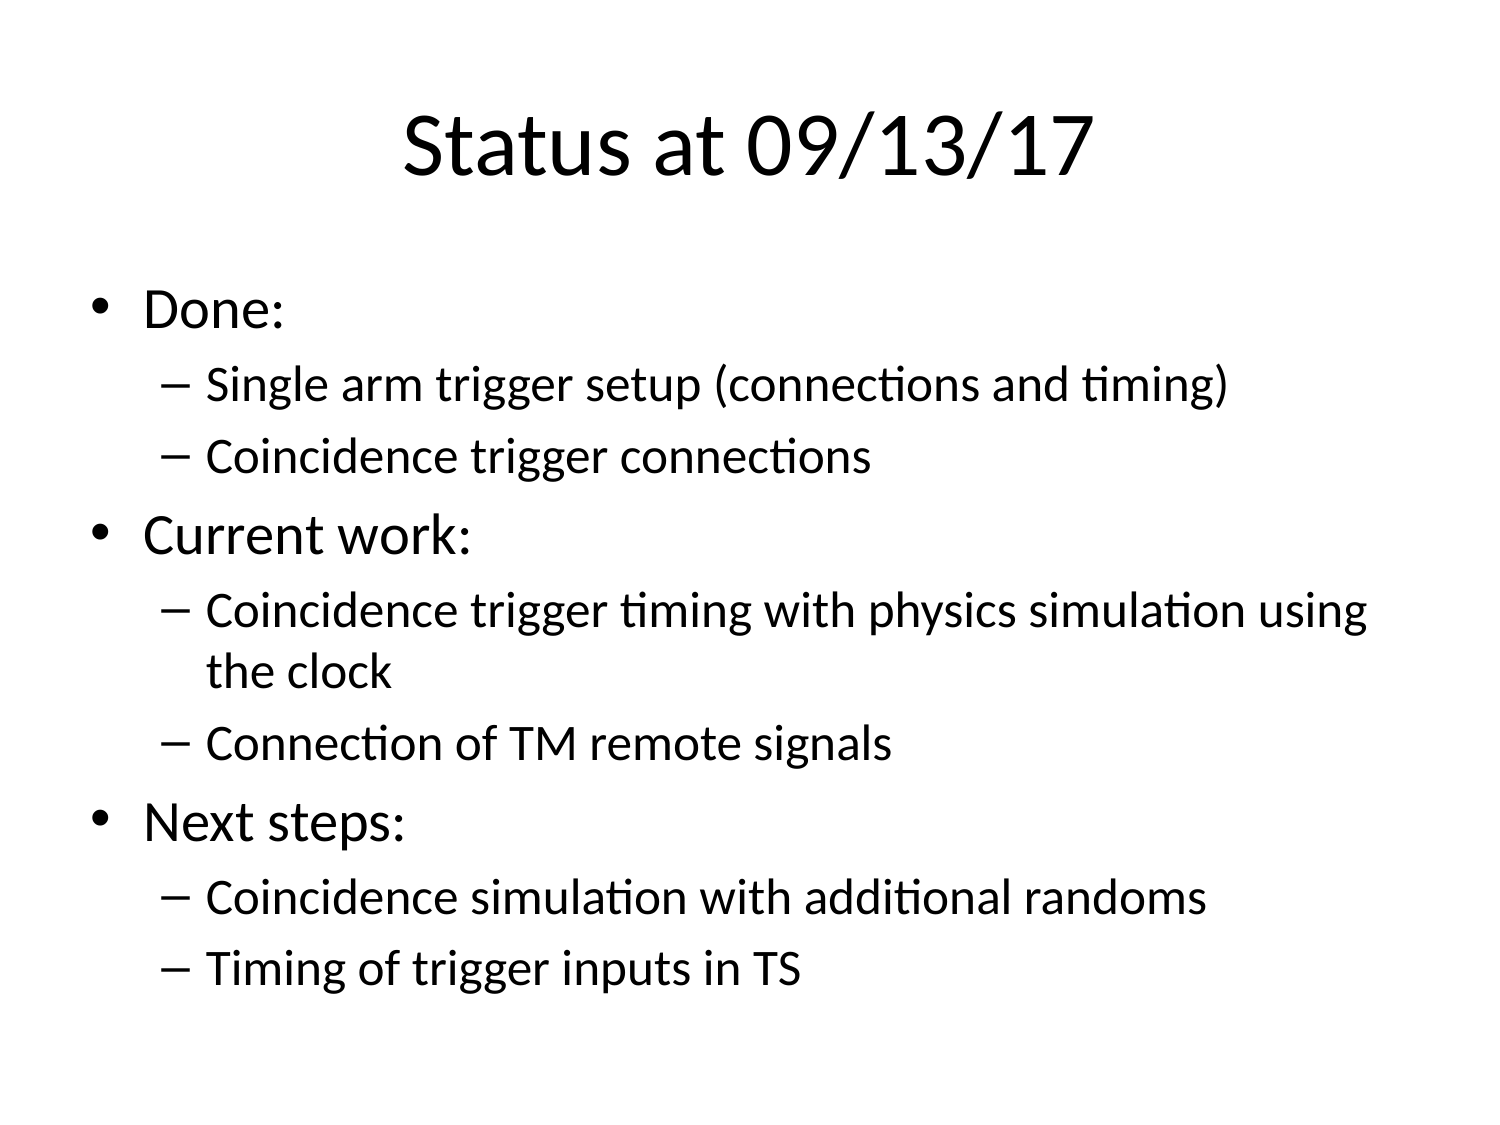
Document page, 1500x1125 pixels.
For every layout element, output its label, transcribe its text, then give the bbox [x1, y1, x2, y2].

list Done: Single arm trigger setup (connections and timing) Coincidence trigger connections Current work: Coincidence trigger timing with physics simulation using the clock Connection of TM remote signals Next steps: Coincidence simulation with additional randoms Timing of trigger inputs in TS [75, 262, 1425, 1005]
title Status at 09/13/17 [75, 45, 1425, 233]
